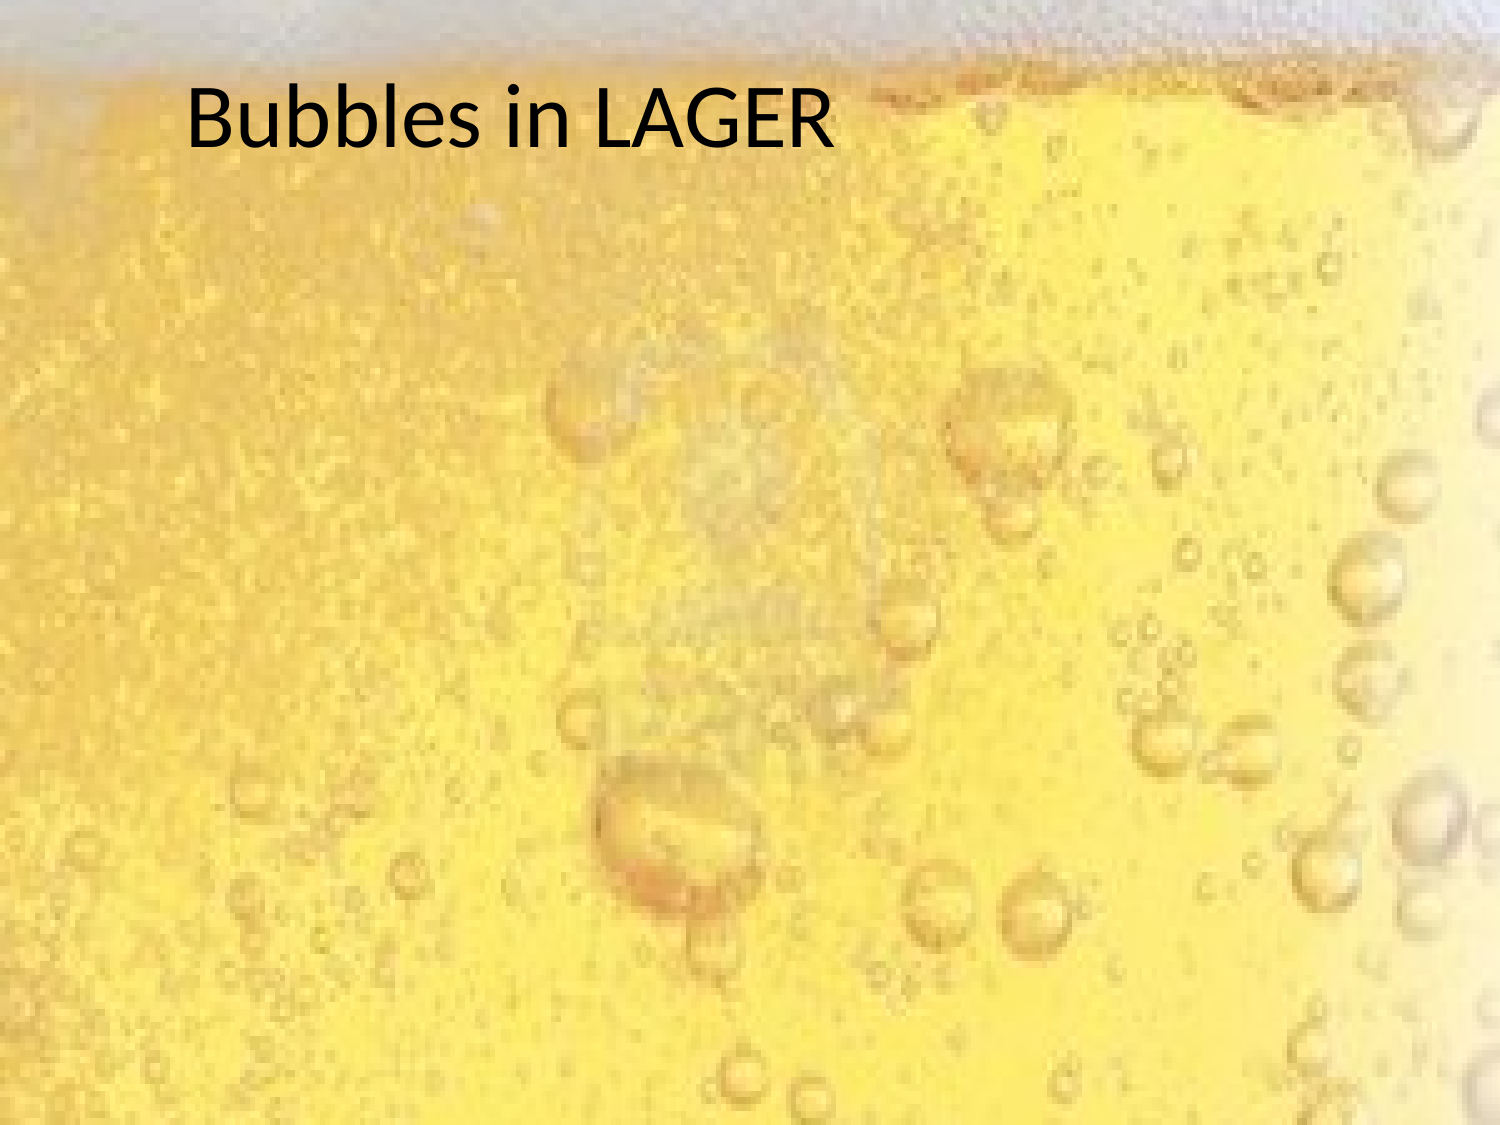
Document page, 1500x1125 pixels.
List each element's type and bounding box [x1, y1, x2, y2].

list [0, 0, 1500, 1125]
